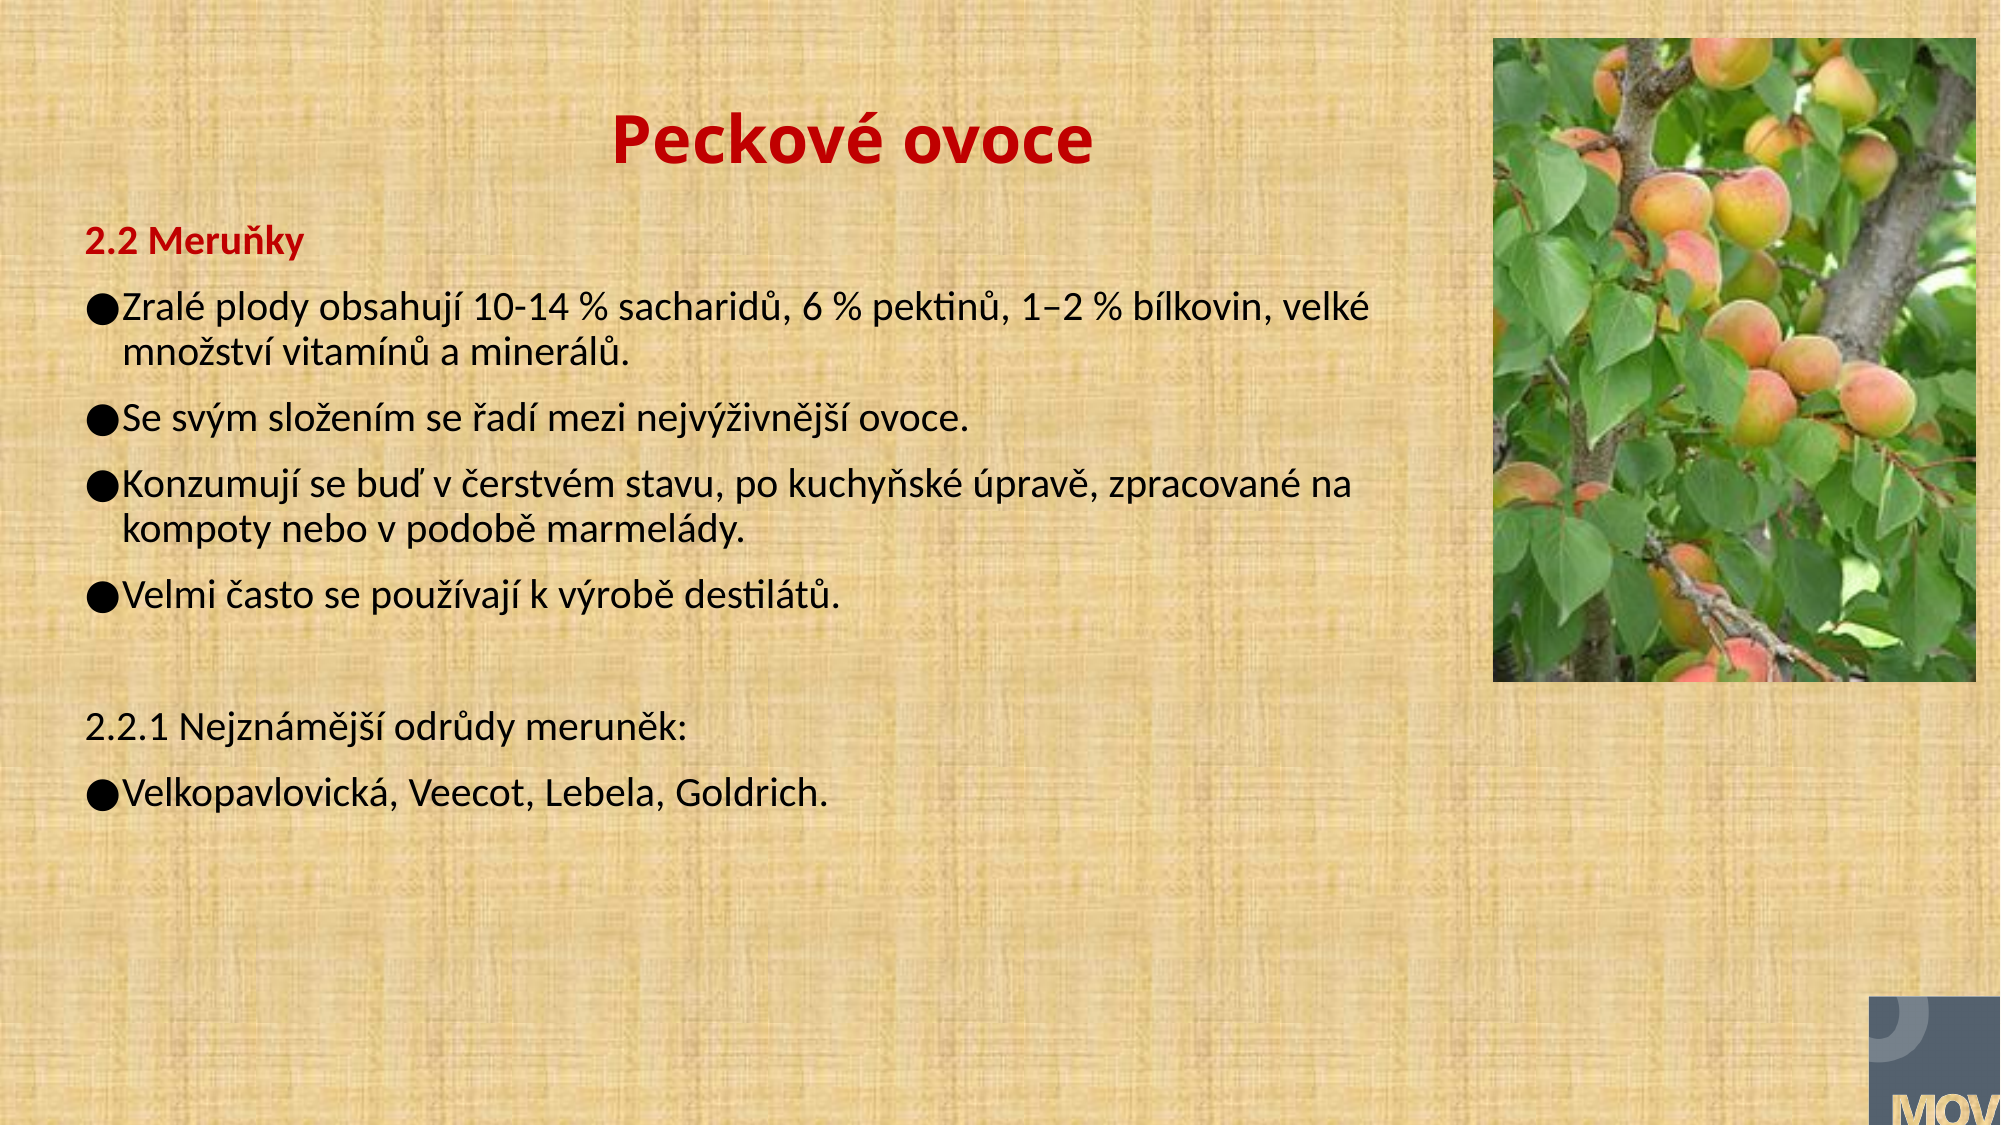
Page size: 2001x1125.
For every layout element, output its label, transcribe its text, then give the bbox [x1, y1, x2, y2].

list 2.2 Meruňky Zralé plody obsahují 10-14 % sacharidů, 6 % pektinů, 1–2 % bílkovin, velké množství vitamínů a minerálů. Se svým složením se řadí mezi nejvýživnější ovoce. Konzumují se buď v čerstvém stavu, po kuchyňské úpravě, zpracované na kompoty nebo v podobě marmelády. Velmi často se používají k výrobě destilátů. 2.2.1 Nejznámější odrůdy meruněk: Velkopavlovická, Veecot, Lebela, Goldrich. [69, 211, 1480, 1082]
picture [0, 0, 2001, 1125]
title Peckové ovoce [148, 33, 1559, 251]
